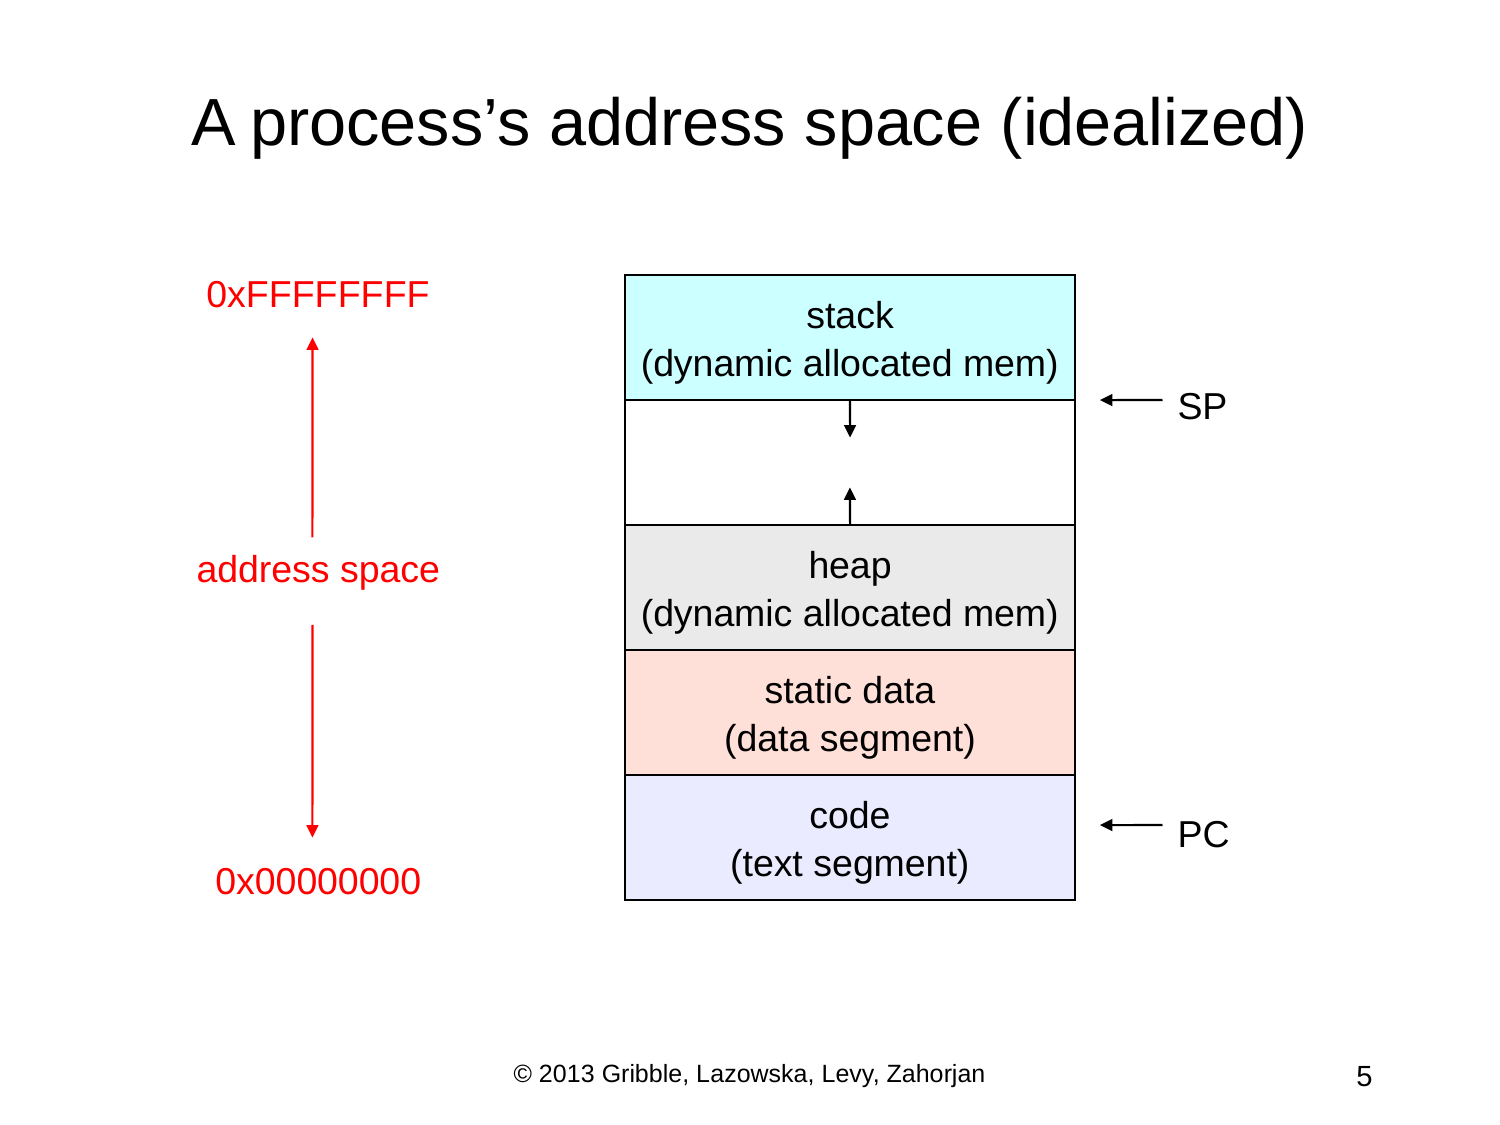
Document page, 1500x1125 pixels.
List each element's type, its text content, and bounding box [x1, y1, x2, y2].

title A process’s address space (idealized) [112, 62, 1388, 175]
text_box [306, 624, 319, 838]
text_box 0xFFFFFFFF [191, 262, 445, 323]
text_box [624, 400, 1075, 525]
text_box code (text segment) [624, 775, 1075, 900]
text_box SP [1162, 374, 1243, 435]
text_box [843, 399, 857, 438]
text_box stack (dynamic allocated mem) [624, 275, 1075, 400]
text_box [1099, 818, 1162, 832]
text_box heap (dynamic allocated mem) [624, 525, 1075, 650]
footer © 2013 Gribble, Lazowska, Levy, Zahorjan [425, 1050, 1074, 1075]
text_box address space [181, 537, 455, 598]
text_box [1099, 393, 1162, 407]
text_box [306, 337, 319, 538]
slide_number 5 [1074, 1050, 1388, 1100]
text_box 0x00000000 [200, 849, 436, 910]
text_box PC [1162, 802, 1245, 862]
text_box static data (data segment) [624, 650, 1075, 775]
text_box [843, 487, 857, 526]
